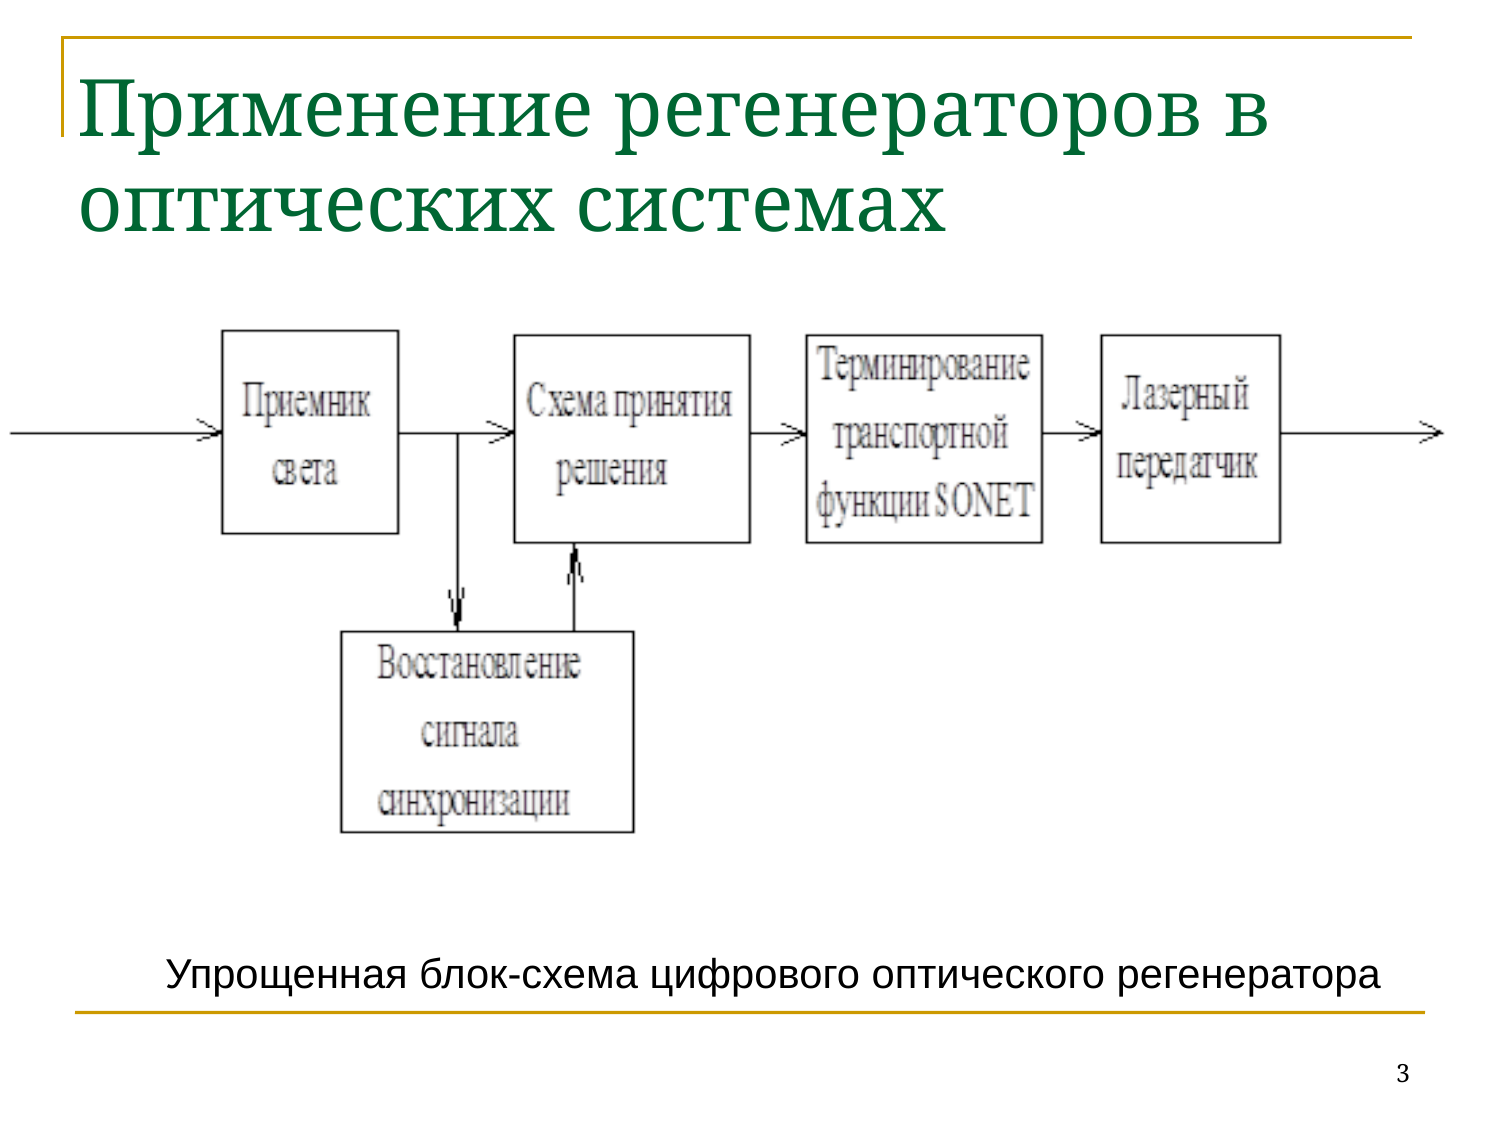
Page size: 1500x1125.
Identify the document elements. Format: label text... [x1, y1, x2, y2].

title Применение регенераторов в оптических системах [62, 50, 1500, 237]
text_box Упрощенная блок-схема цифрового оптического регенератора [150, 939, 1396, 1005]
picture [0, 312, 1451, 851]
slide_number 3 [1074, 1024, 1425, 1100]
